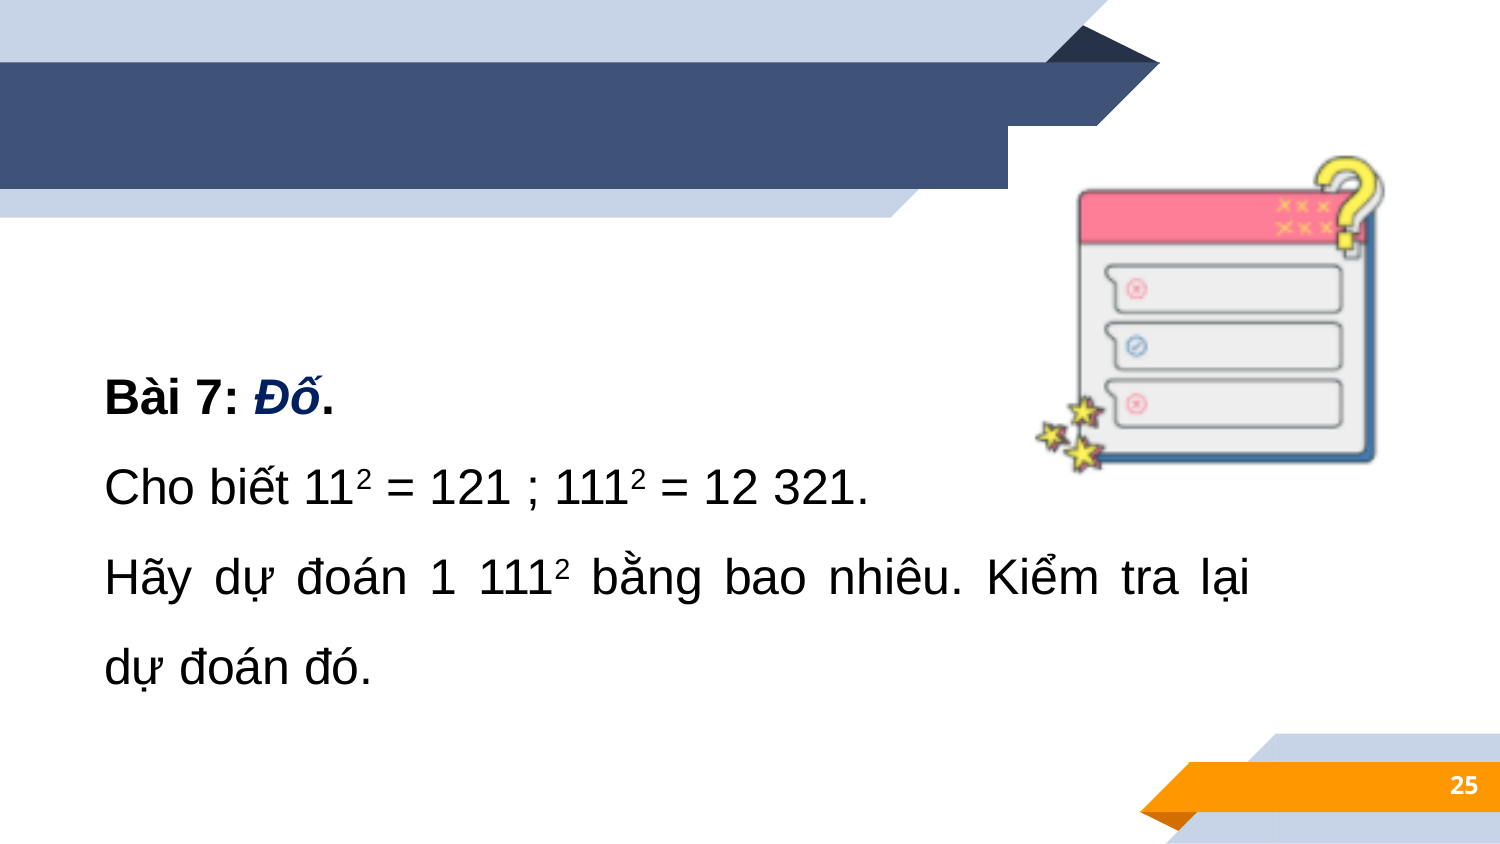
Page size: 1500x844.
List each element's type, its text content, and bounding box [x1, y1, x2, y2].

text_box Bài 7: Đố. Cho biết 112 = 121 ; 1112 = 12 321. Hãy dự đoán 1 1112 bằng bao nhiêu. Kiểm tra lại dự đoán đó. [89, 327, 1266, 703]
picture [1007, 125, 1416, 496]
slide_number 25 [1249, 760, 1494, 813]
